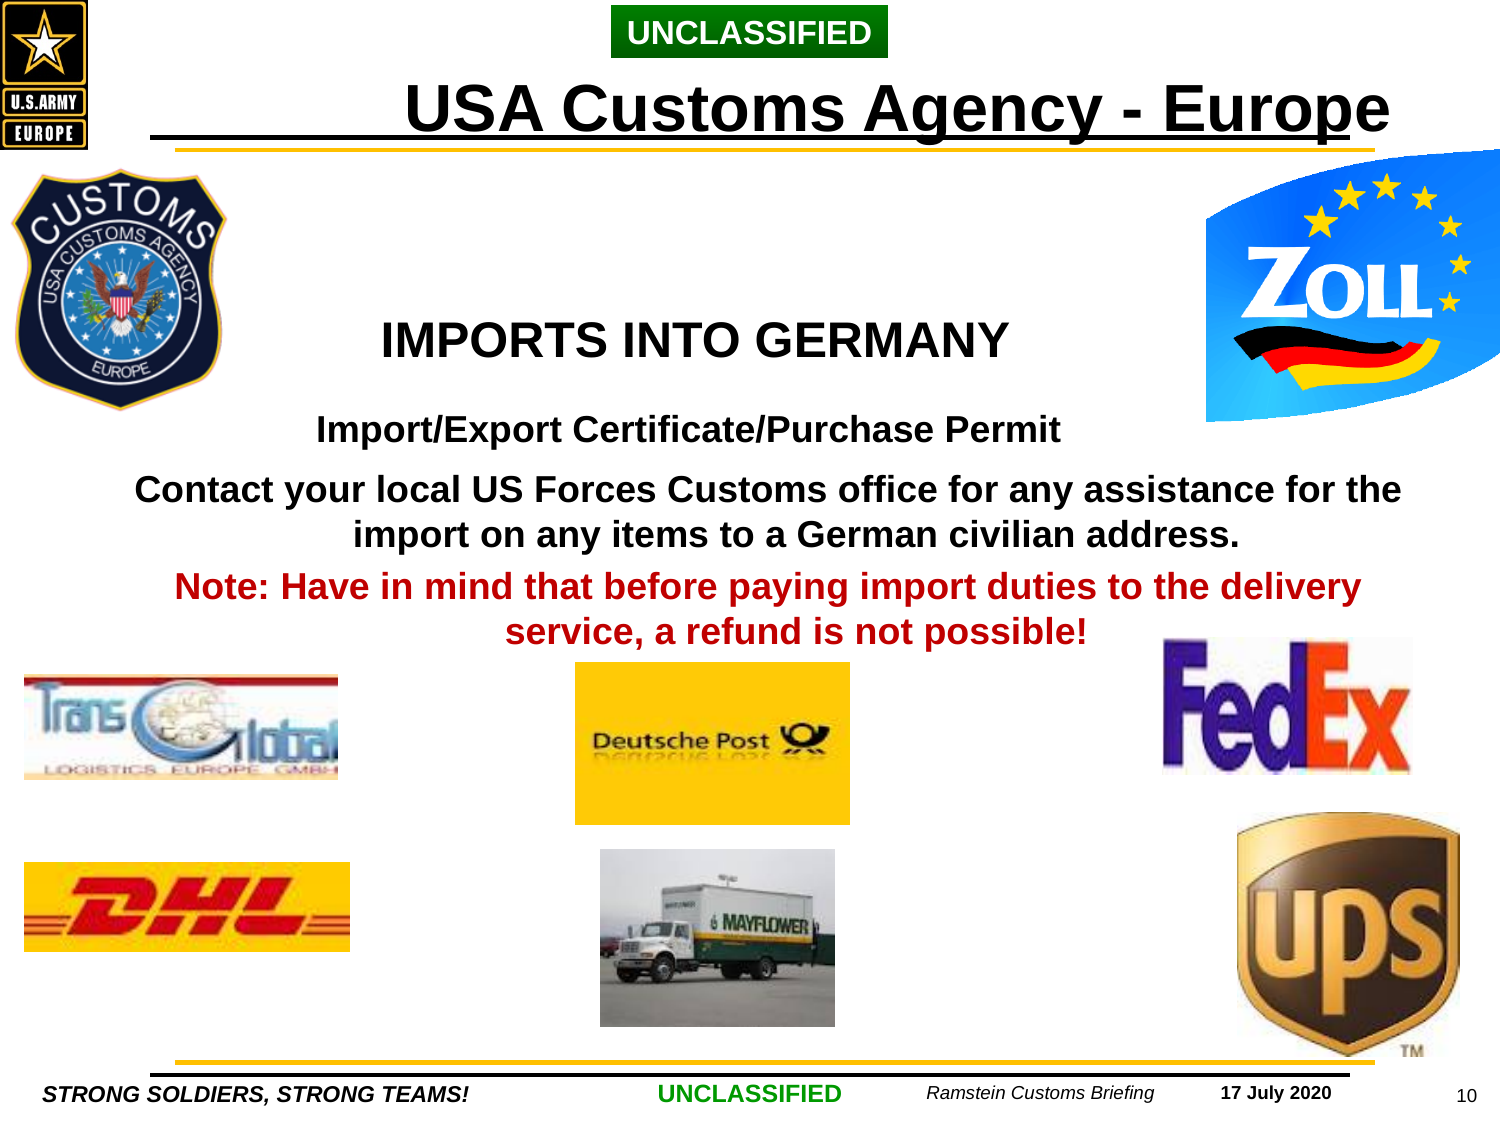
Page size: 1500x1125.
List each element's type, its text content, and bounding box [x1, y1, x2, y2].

picture [1237, 812, 1460, 1057]
picture [599, 849, 835, 1027]
list IMPORTS INTO GERMANY Import/Export Certificate/Purchase Permit Contact your local US Forces Customs office for any assistance for the import on any items to a German civilian address. Note: Have in mind that before paying import duties to the delivery service, a refund is not possible! [99, 299, 1438, 1005]
slide_number 10 [1417, 1076, 1493, 1116]
picture [574, 662, 851, 826]
picture [24, 862, 351, 952]
picture [8, 162, 229, 413]
title USA Customs Agency - Europe [296, 64, 1500, 146]
picture [24, 674, 338, 780]
picture [1162, 637, 1413, 776]
picture [1205, 149, 1500, 422]
picture [0, 0, 88, 150]
